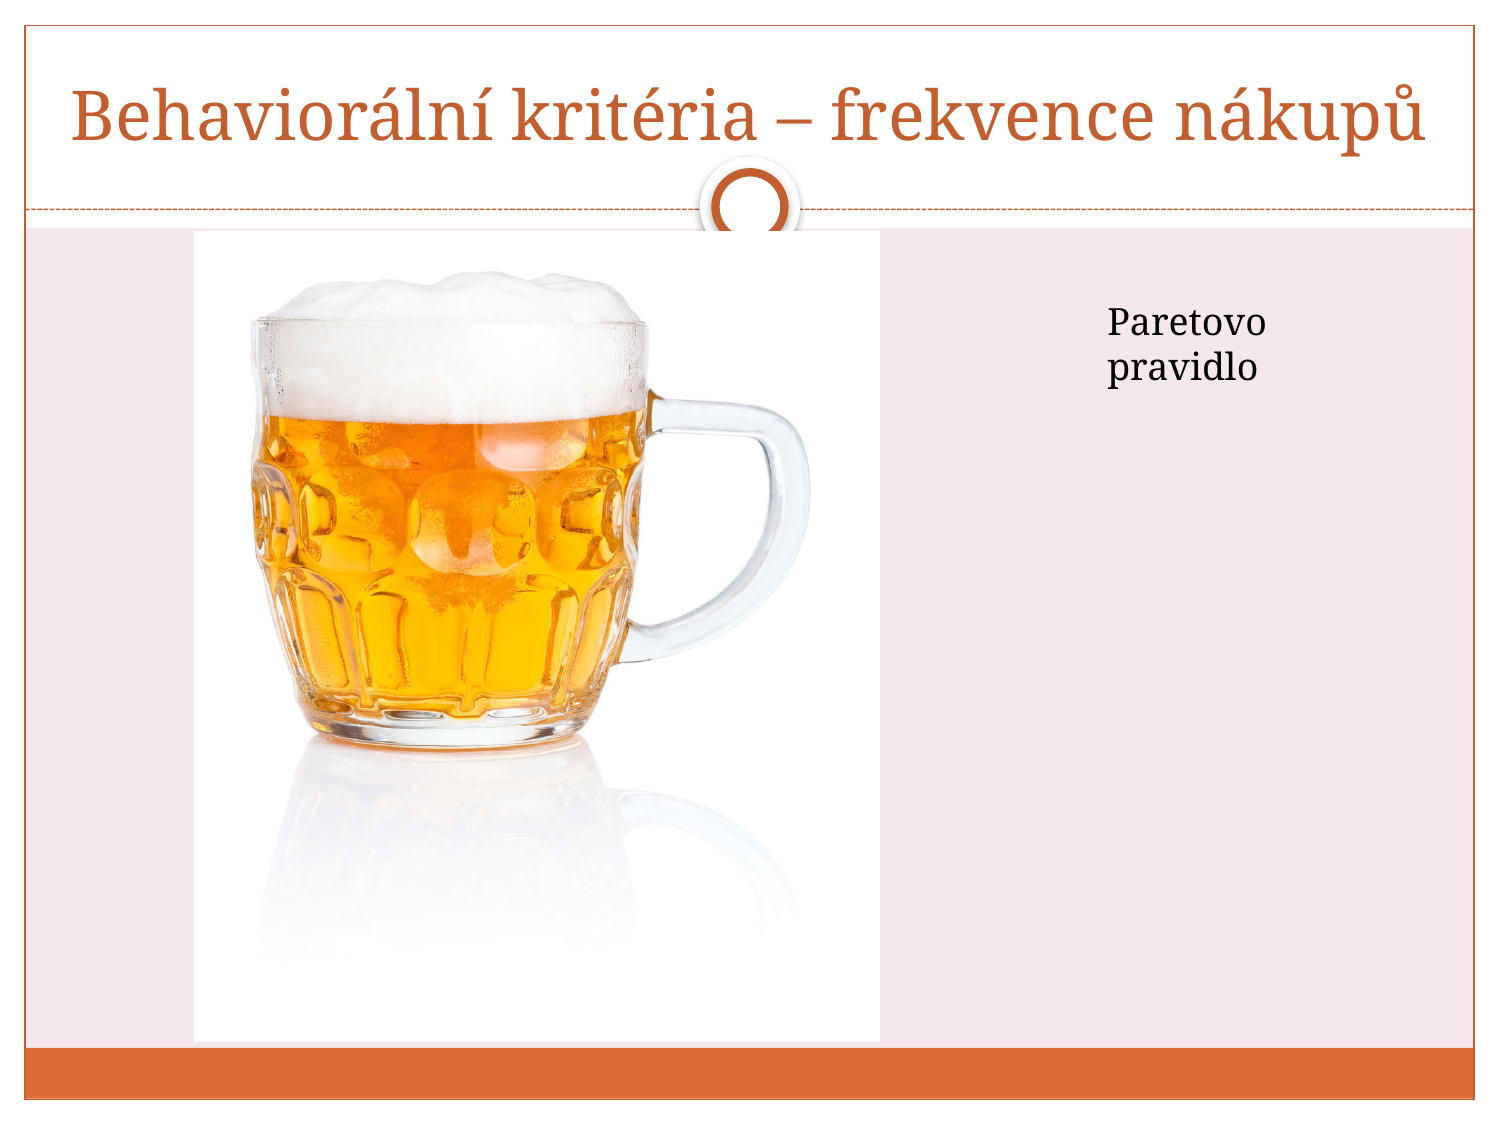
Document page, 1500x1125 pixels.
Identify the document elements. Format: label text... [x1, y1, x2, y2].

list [194, 231, 881, 1042]
text_box Paretovo pravidlo [1092, 290, 1436, 396]
title Behaviorální kritéria – frekvence nákupů [49, 37, 1450, 162]
